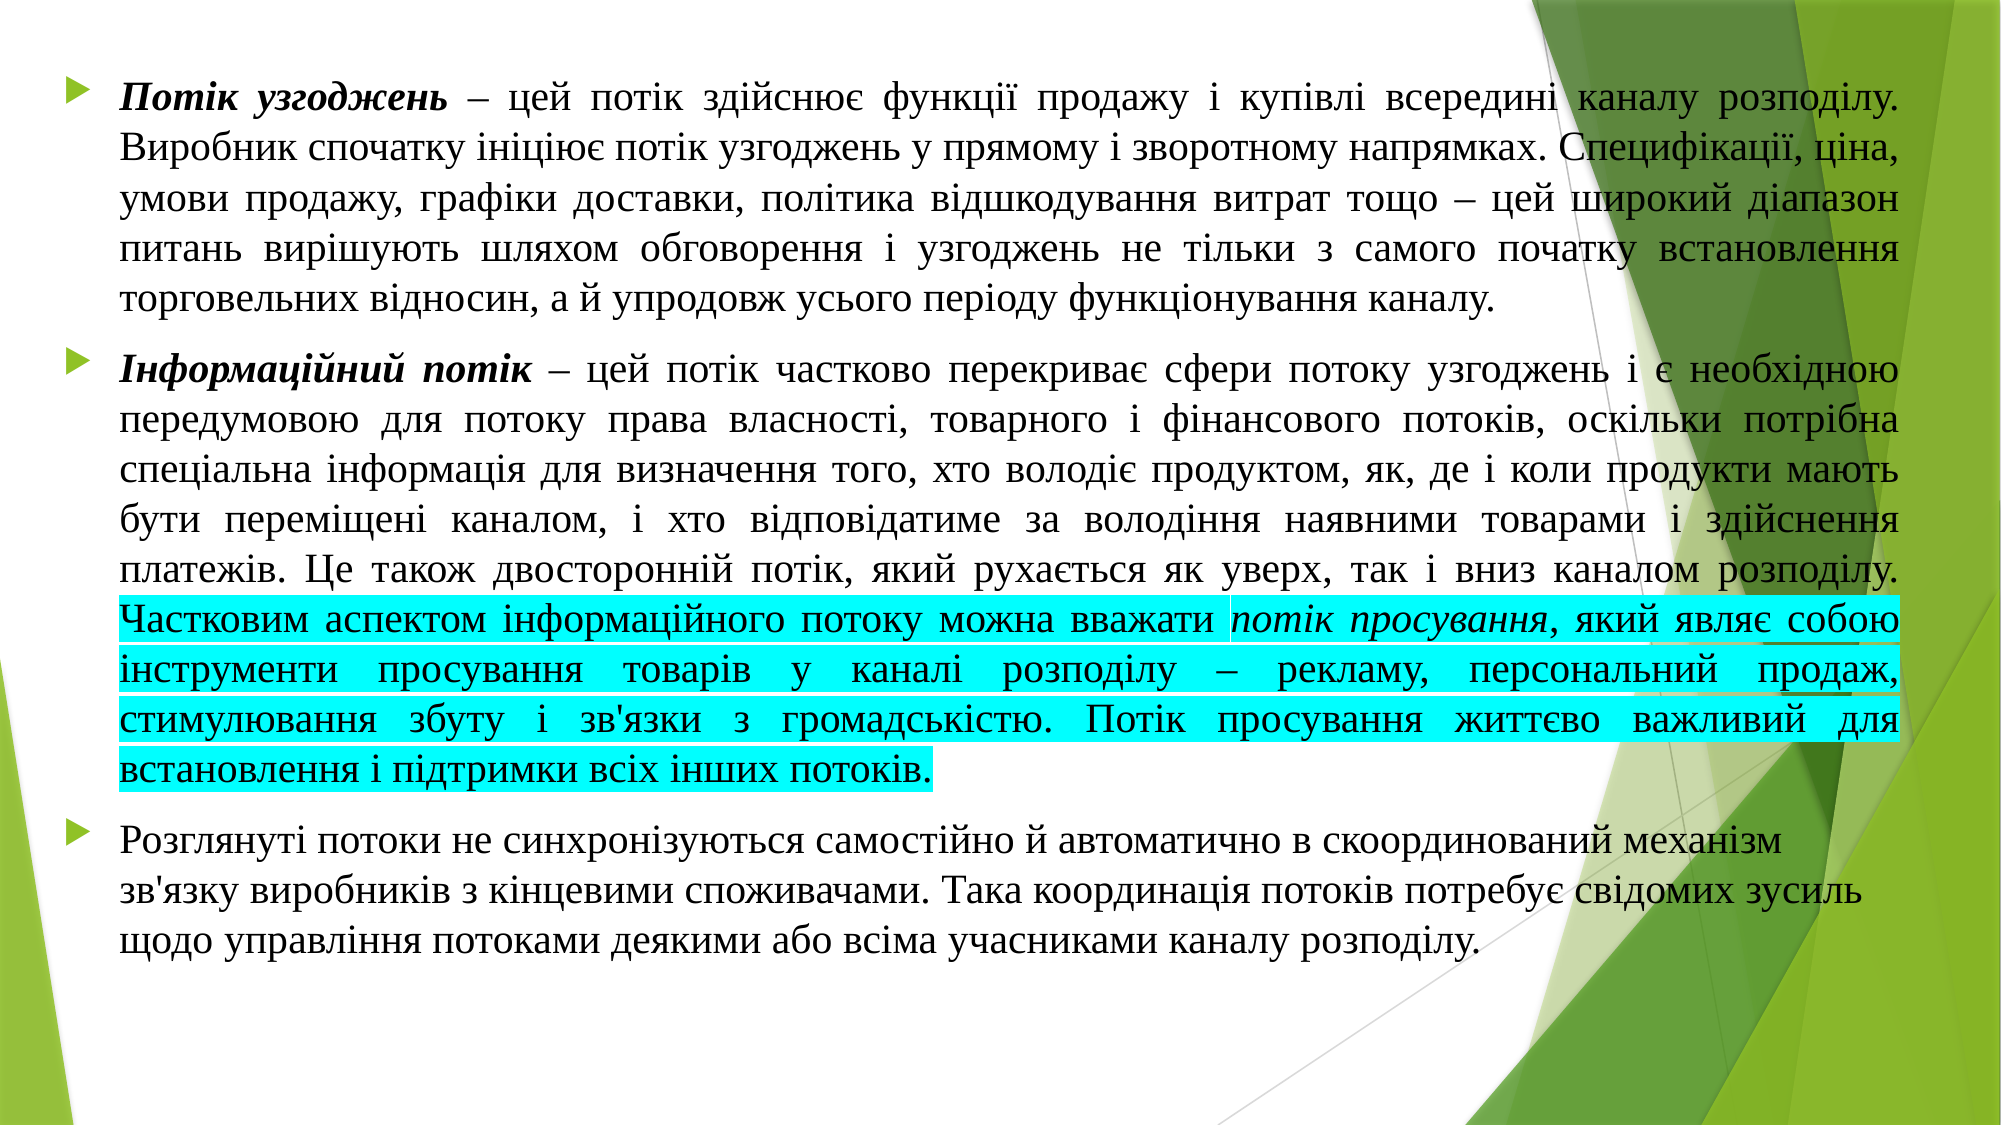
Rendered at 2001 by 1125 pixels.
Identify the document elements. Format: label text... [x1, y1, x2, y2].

list Потік узгоджень – цей потік здійснює функції продажу і купівлі всередині каналу розподілу. Виробник спочатку ініціює потік узгоджень у прямому і зворотному напрямках. Специфікації, ціна, умови продажу, графіки доставки, політика відшкодування витрат тощо – цей широкий діапазон питань вирішують шляхом обговорення і узгоджень не тільки з самого початку встановлення торговельних відносин, а й упродовж усього періоду функціонування каналу. Інформаційний потік – цей потік частково перекриває сфери потоку узгоджень і є необхідною передумовою для потоку права власності, товарного і фінансового потоків, оскільки потрібна спеціальна інформація для визначення того, хто володіє продуктом, як, де і коли продукти мають бути переміщені каналом, і хто відповідатиме за володіння наявними товарами і здійснення платежів. Це також двосторонній потік, який рухається як уверх, так і вниз каналом розподілу. Частковим аспектом інформаційного потоку можна вважати потік просування, який являє собою інструменти просування товарів у каналі розподілу – рекламу, персональний продаж, стимулювання збуту і зв'язки з громадськістю. Потік просування життєво важливий для встановлення і підтримки всіх інших потоків. Розглянуті потоки не синхронізуються самостійно й автоматично в скоординований механізм зв'язку виробників з кінцевими споживачами. Така координація потоків потребує свідомих зусиль щодо управління потоками деякими або всіма учасниками каналу розподілу. [48, 61, 1916, 1091]
